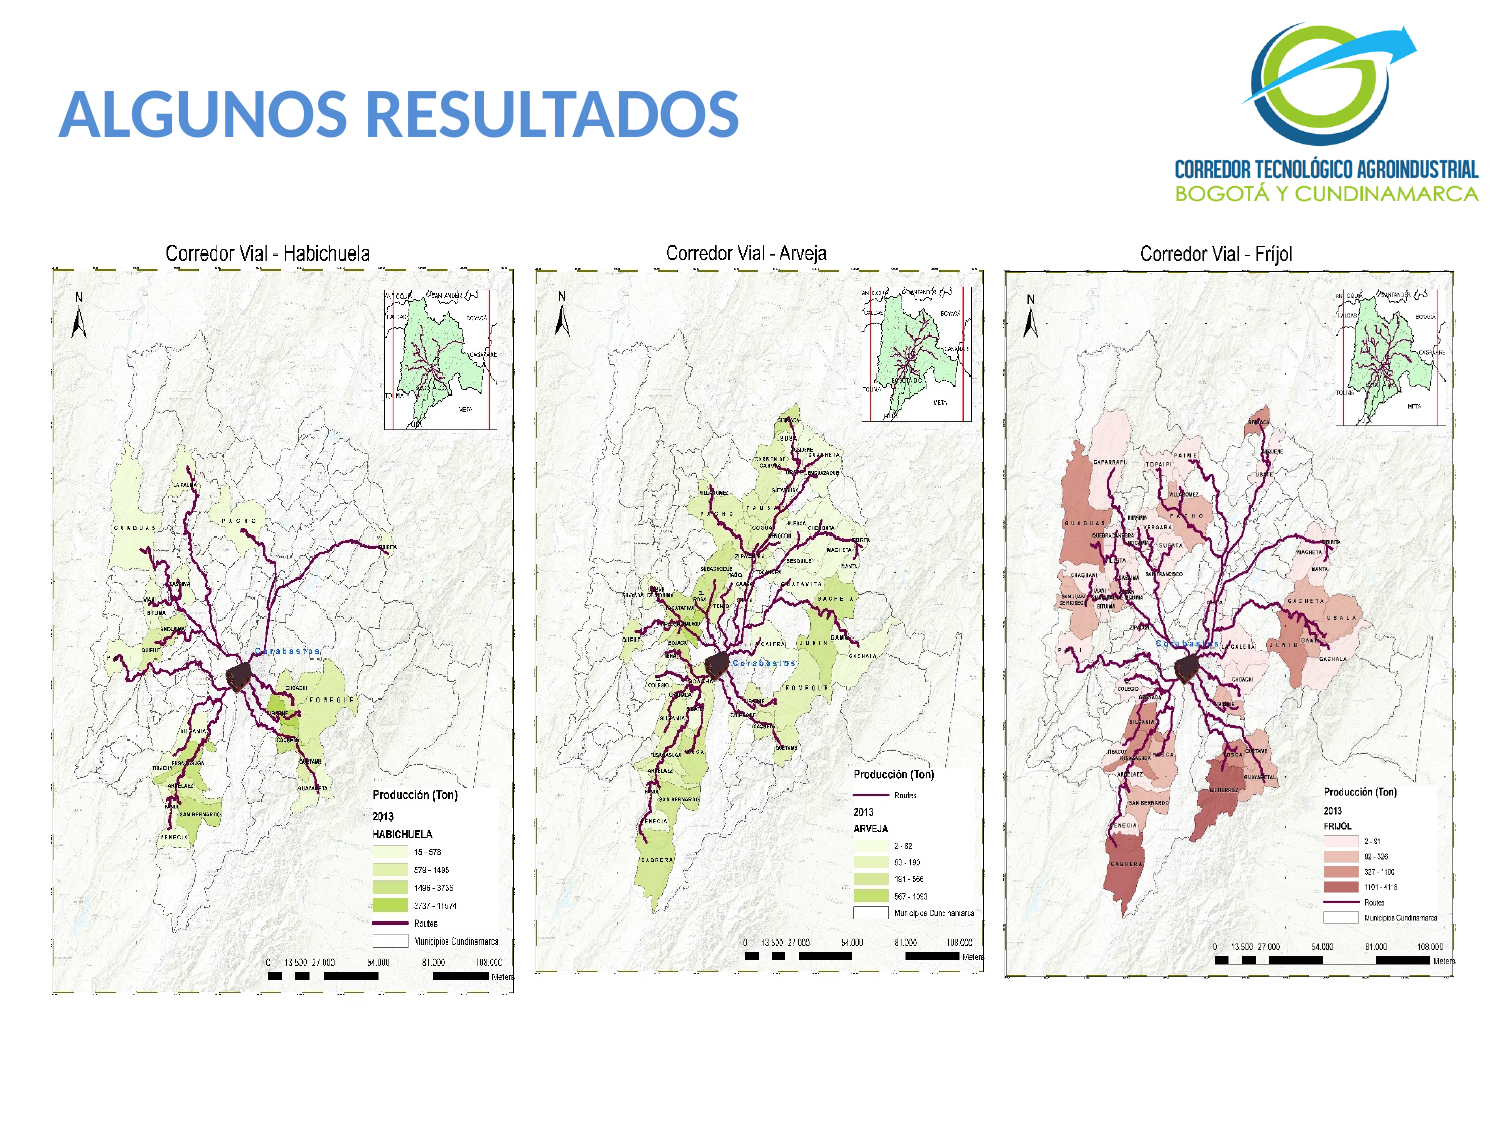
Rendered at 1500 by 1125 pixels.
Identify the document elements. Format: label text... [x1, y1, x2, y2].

text_box ALGUNOS RESULTADOS [44, 58, 773, 159]
picture [34, 234, 1482, 1065]
picture [1163, 9, 1486, 213]
